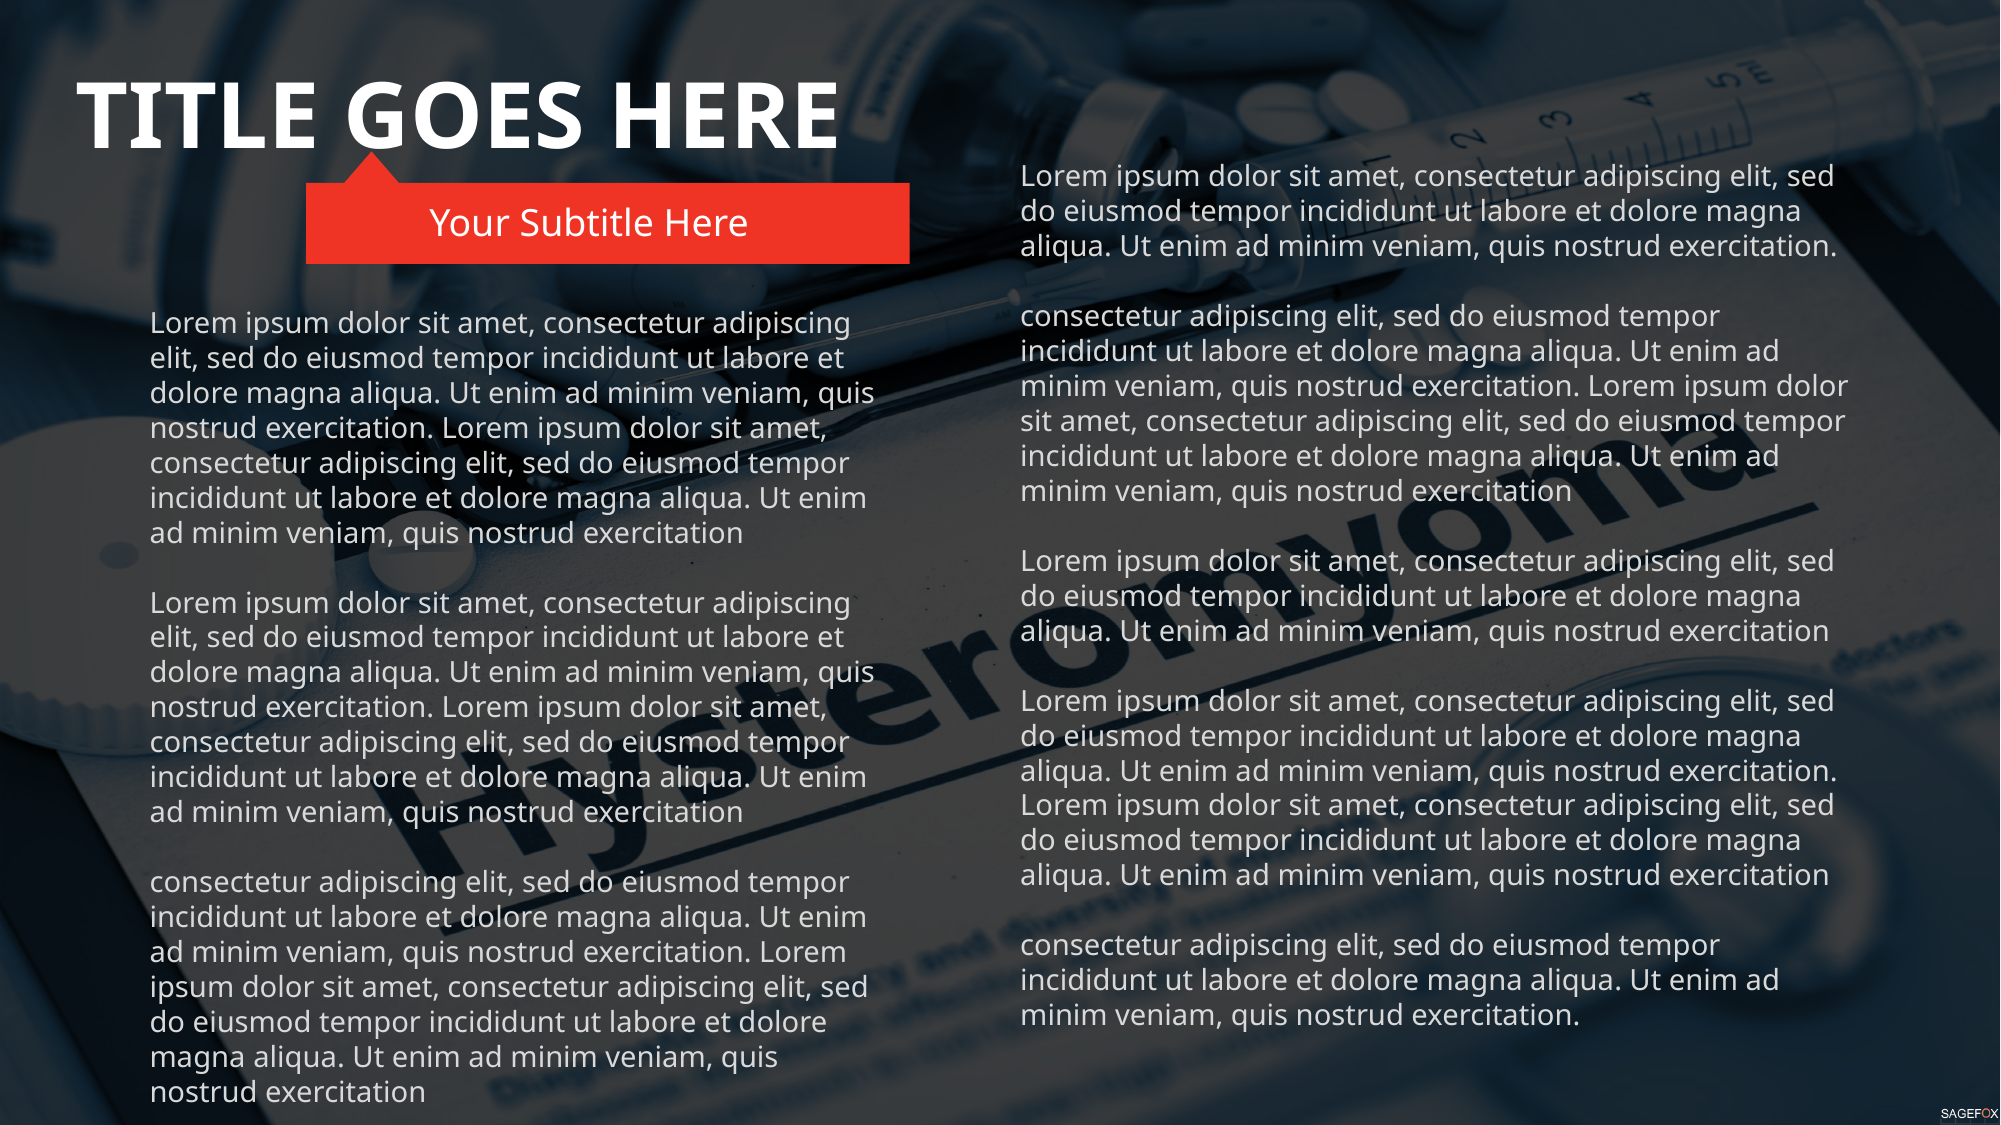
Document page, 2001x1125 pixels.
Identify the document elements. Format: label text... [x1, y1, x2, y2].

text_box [306, 151, 910, 264]
text_box TITLE GOES HERE [60, 49, 965, 175]
text_box Lorem ipsum dolor sit amet, consectetur adipiscing elit, sed do eiusmod tempor incididunt ut labore et dolore magna aliqua. Ut enim ad minim veniam, quis nostrud exercitation. consectetur adipiscing elit, sed do eiusmod tempor incididunt ut labore et dolore magna aliqua. Ut enim ad minim veniam, quis nostrud exercitation. Lorem ipsum dolor sit amet, consectetur adipiscing elit, sed do eiusmod tempor incididunt ut labore et dolore magna aliqua. Ut enim ad minim veniam, quis nostrud exercitation Lorem ipsum dolor sit amet, consectetur adipiscing elit, sed do eiusmod tempor incididunt ut labore et dolore magna aliqua. Ut enim ad minim veniam, quis nostrud exercitation Lorem ipsum dolor sit amet, consectetur adipiscing elit, sed do eiusmod tempor incididunt ut labore et dolore magna aliqua. Ut enim ad minim veniam, quis nostrud exercitation. Lorem ipsum dolor sit amet, consectetur adipiscing elit, sed do eiusmod tempor incididunt ut labore et dolore magna aliqua. Ut enim ad minim veniam, quis nostrud exercitation consectetur adipiscing elit, sed do eiusmod tempor incididunt ut labore et dolore magna aliqua. Ut enim ad minim veniam, quis nostrud exercitation. [1005, 150, 1876, 1039]
picture [0, 0, 2001, 1125]
text_box Lorem ipsum dolor sit amet, consectetur adipiscing elit, sed do eiusmod tempor incididunt ut labore et dolore magna aliqua. Ut enim ad minim veniam, quis nostrud exercitation. Lorem ipsum dolor sit amet, consectetur adipiscing elit, sed do eiusmod tempor incididunt ut labore et dolore magna aliqua. Ut enim ad minim veniam, quis nostrud exercitation Lorem ipsum dolor sit amet, consectetur adipiscing elit, sed do eiusmod tempor incididunt ut labore et dolore magna aliqua. Ut enim ad minim veniam, quis nostrud exercitation. Lorem ipsum dolor sit amet, consectetur adipiscing elit, sed do eiusmod tempor incididunt ut labore et dolore magna aliqua. Ut enim ad minim veniam, quis nostrud exercitation consectetur adipiscing elit, sed do eiusmod tempor incididunt ut labore et dolore magna aliqua. Ut enim ad minim veniam, quis nostrud exercitation. Lorem ipsum dolor sit amet, consectetur adipiscing elit, sed do eiusmod tempor incididunt ut labore et dolore magna aliqua. Ut enim ad minim veniam, quis nostrud exercitation [134, 296, 897, 1125]
